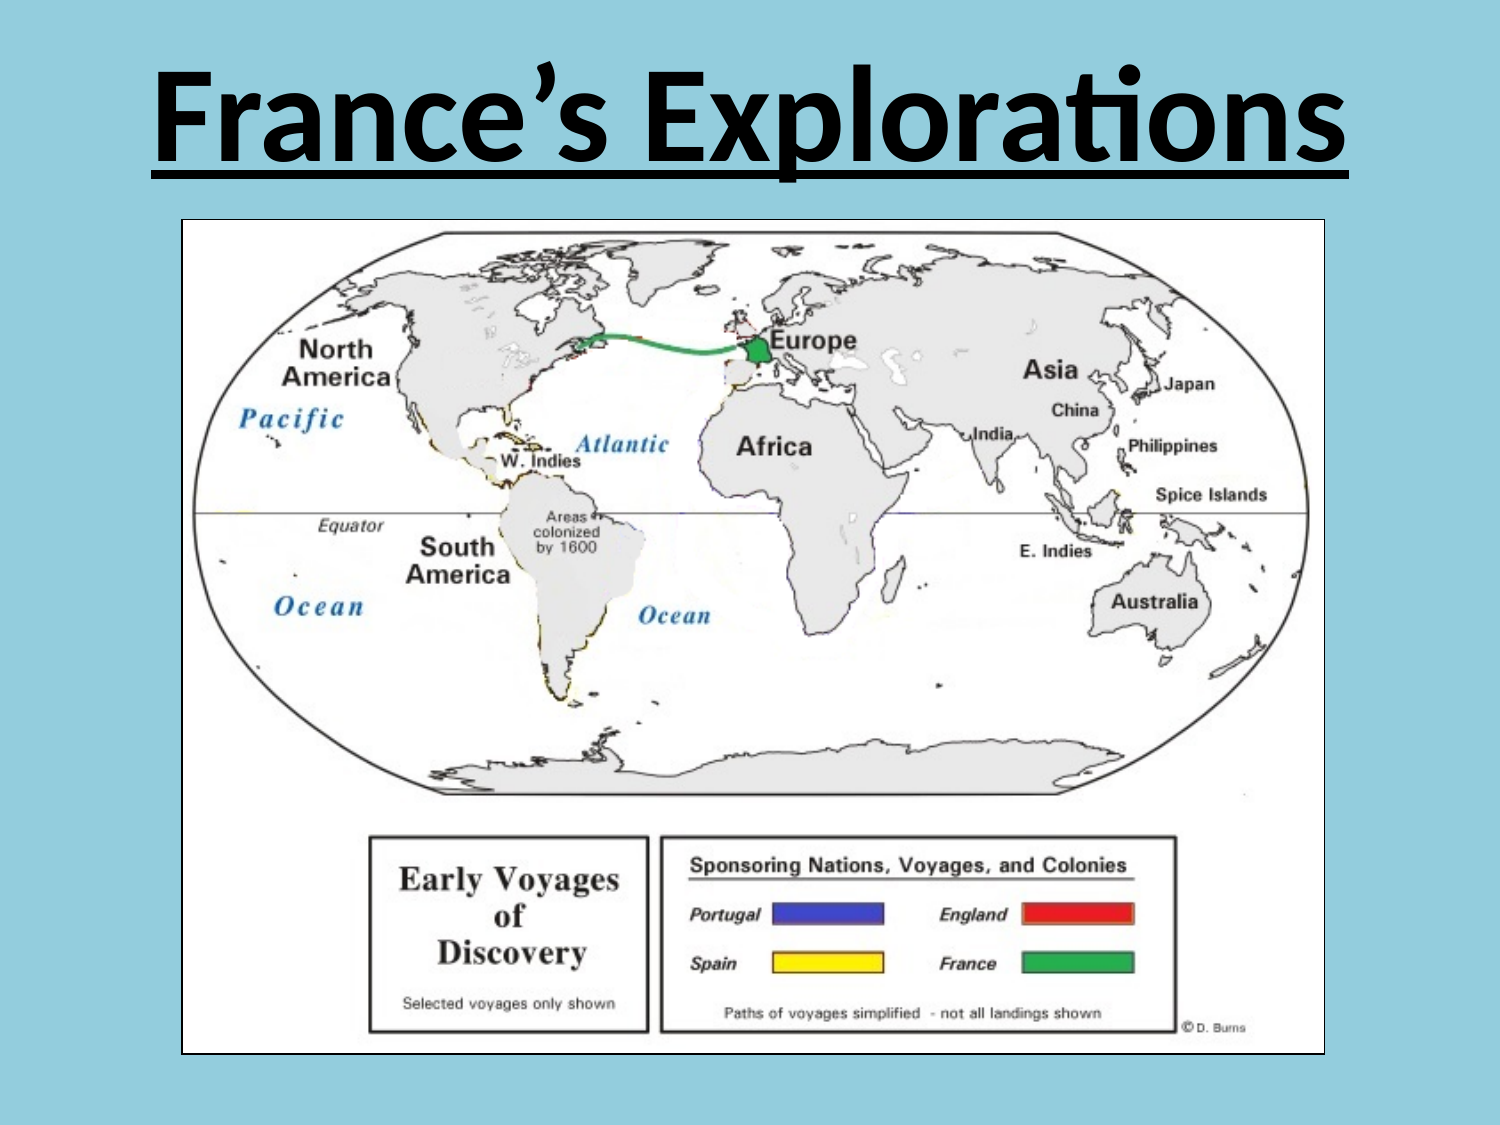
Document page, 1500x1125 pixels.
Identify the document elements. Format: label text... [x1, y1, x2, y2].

picture [182, 219, 1324, 1054]
title France’s Explorations [75, 12, 1425, 200]
